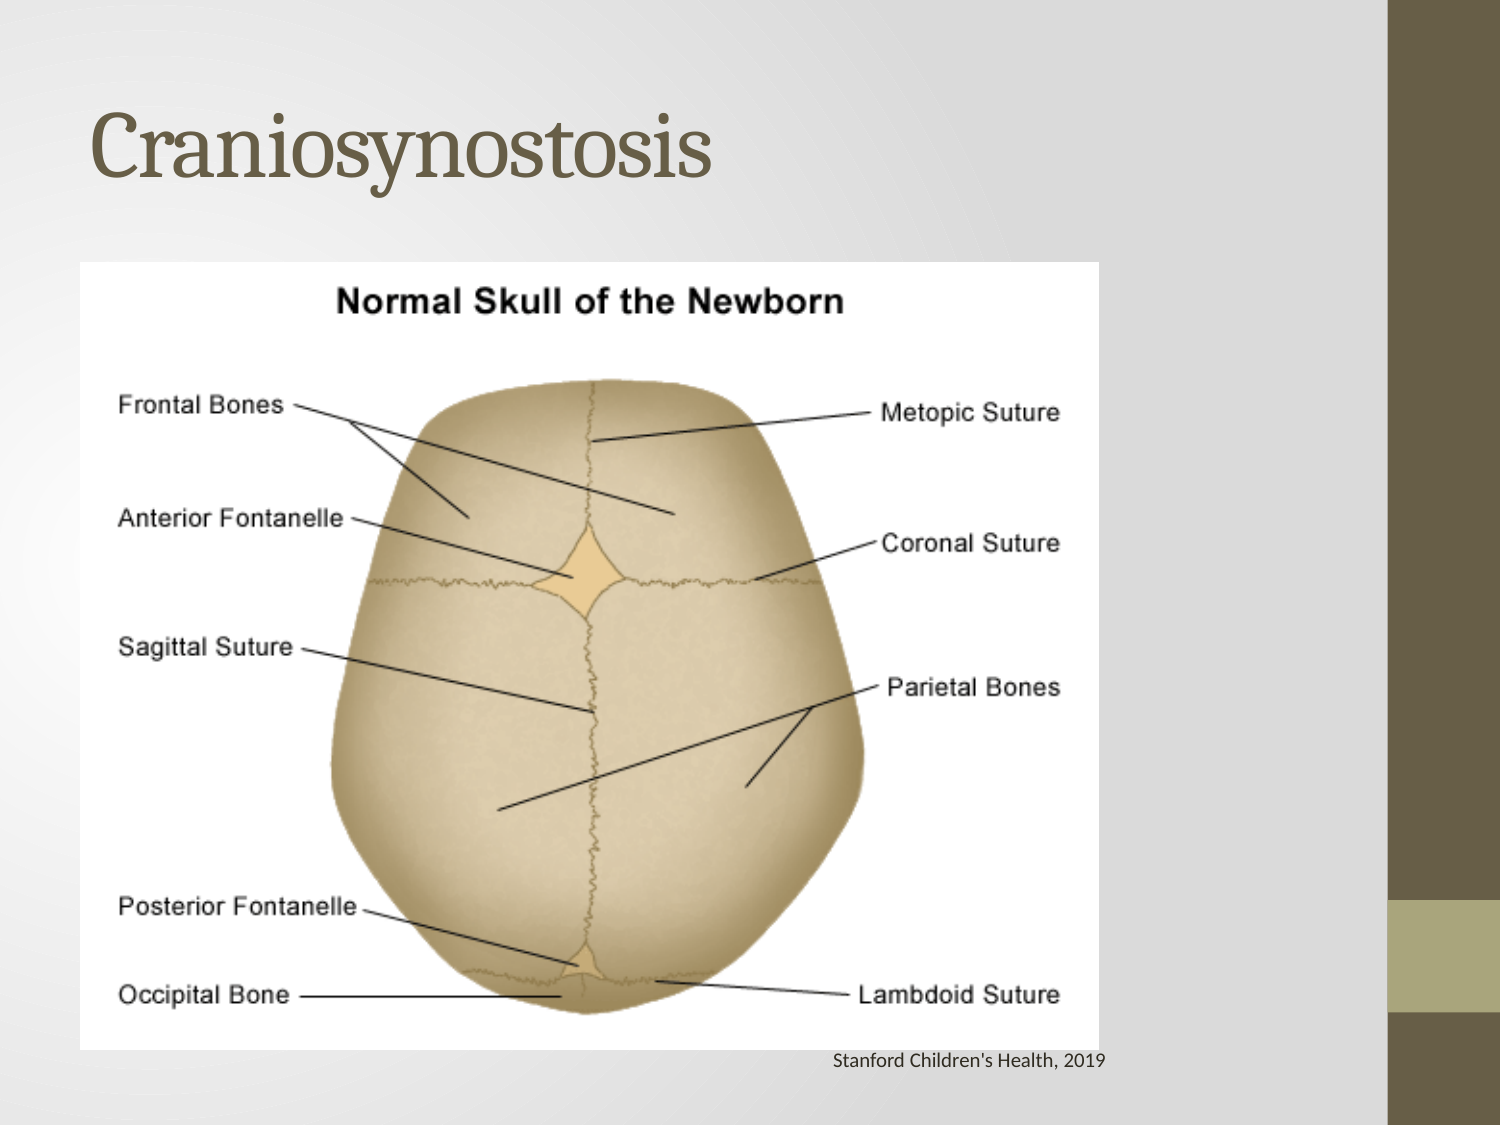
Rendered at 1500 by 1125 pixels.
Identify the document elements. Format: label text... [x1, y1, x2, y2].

text_box Stanford Children's Health, 2019 [595, 1057, 1121, 1079]
picture [0, 261, 1326, 1051]
title Craniosynostosis [75, 45, 1325, 233]
